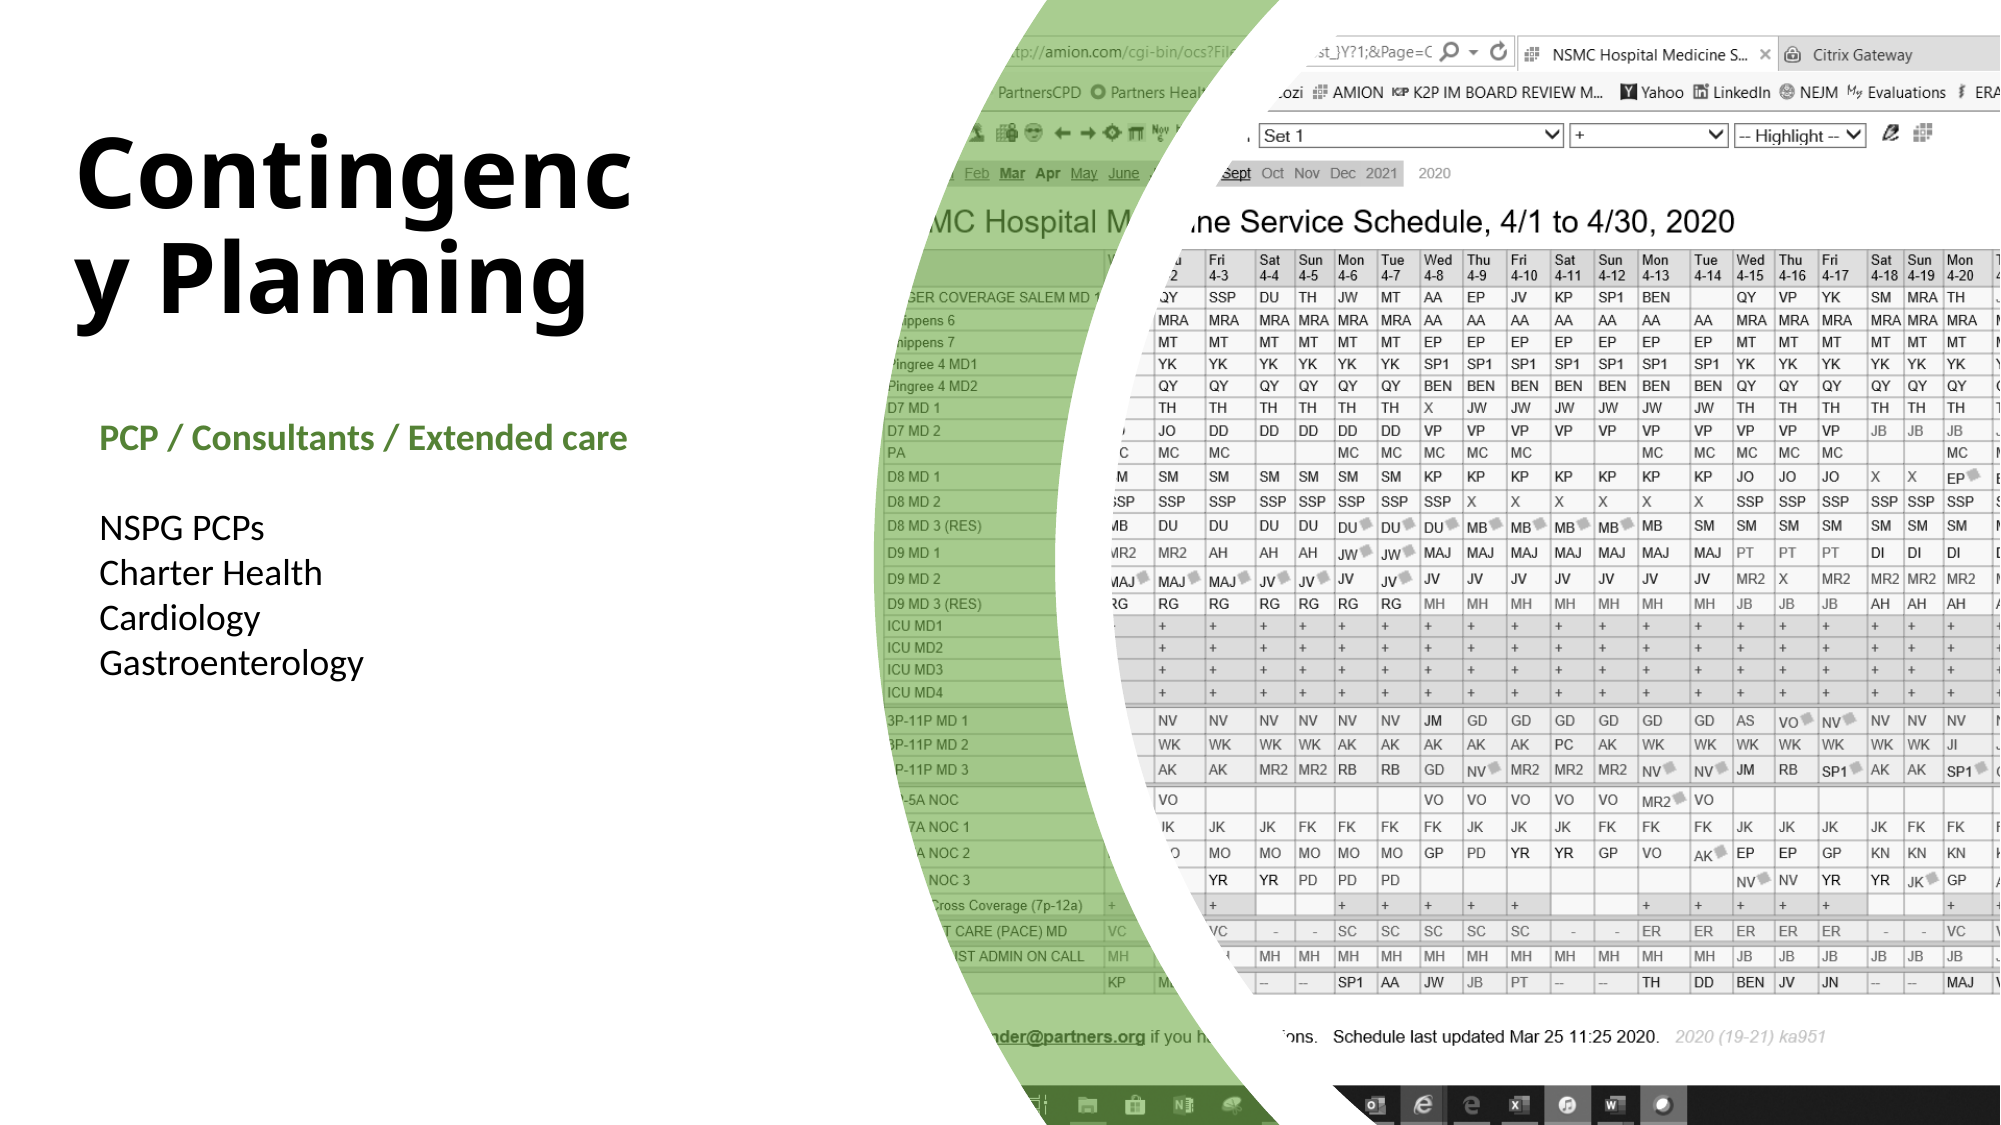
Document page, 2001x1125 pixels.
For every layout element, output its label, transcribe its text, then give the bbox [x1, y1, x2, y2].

text_box PCP / Consultants / Extended care NSPG PCPs Charter Health Cardiology Gastroenterology [84, 405, 648, 736]
picture [873, 0, 2000, 1125]
title Contingency Planning [59, 56, 673, 343]
